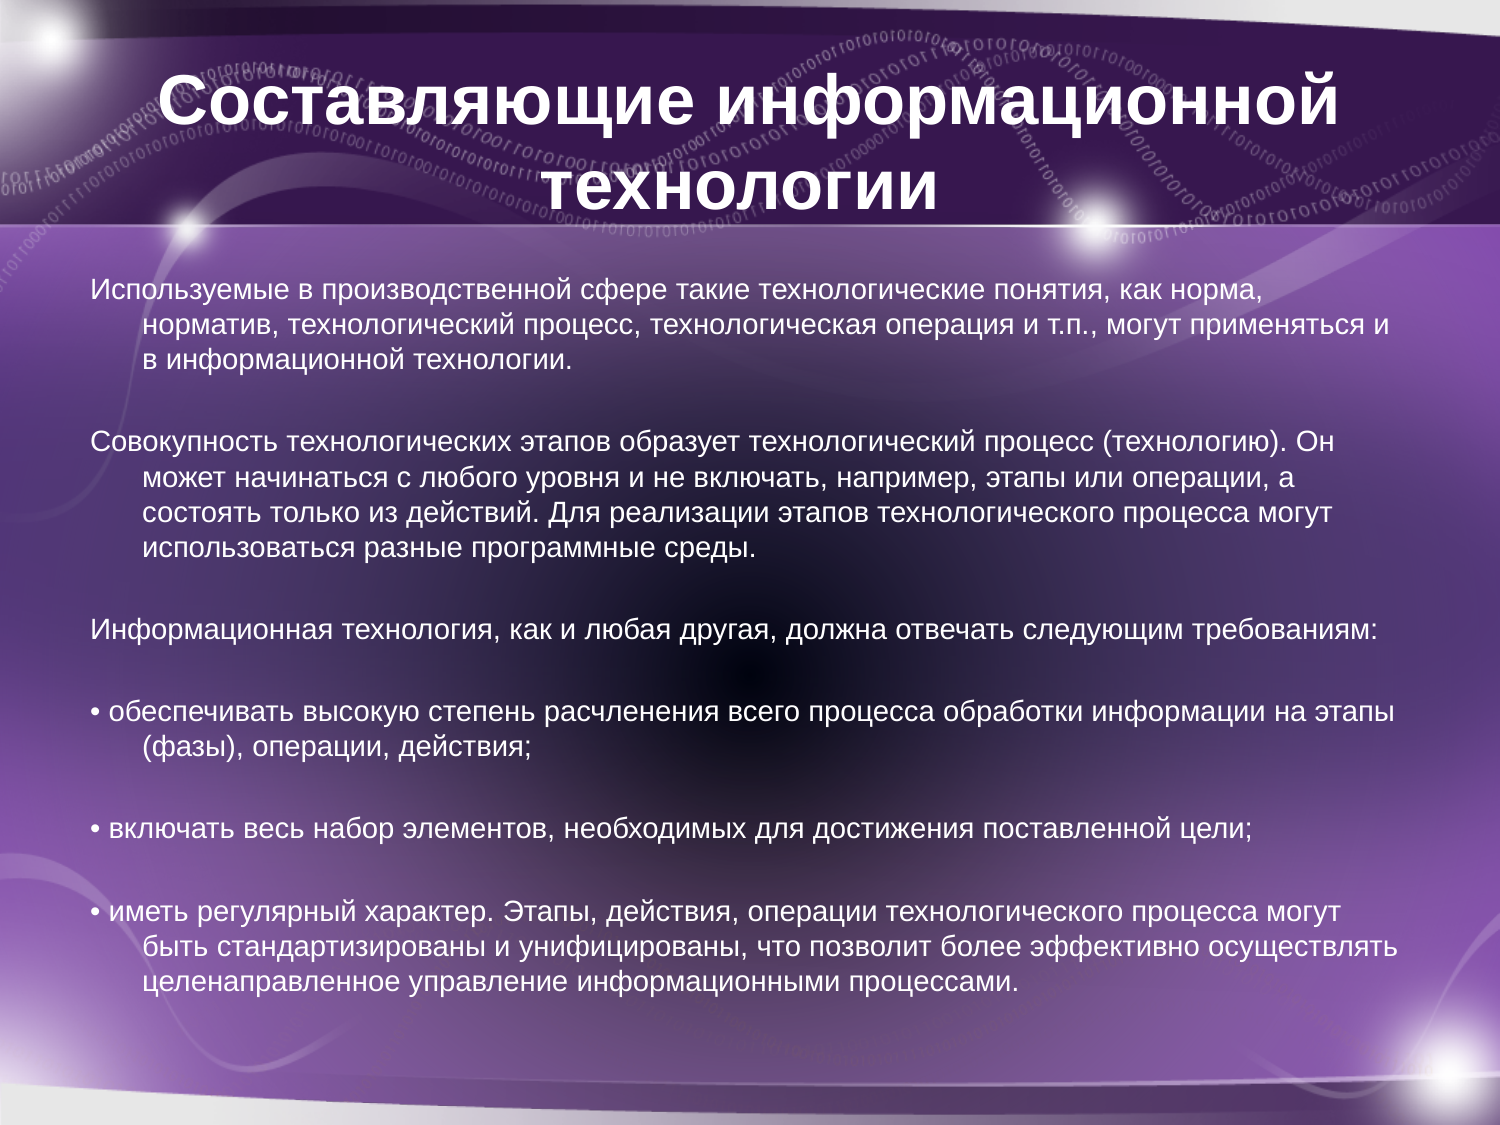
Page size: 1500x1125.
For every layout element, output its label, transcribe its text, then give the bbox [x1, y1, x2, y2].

picture [0, 0, 1500, 1125]
list Используемые в производственной сфере такие технологические понятия, как норма, норматив, технологический процесс, технологическая операция и т.п., могут применяться и в информационной технологии. Совокупность технологических этапов образует технологический процесс (технологию). Он может начинаться с любого уровня и не включать, например, этапы или операции, а состоять только из действий. Для реализации этапов технологического процесса могут использоваться разные программные среды. Информационная технология, как и любая другая, должна отвечать следующим требованиям: • обеспечивать высокую степень расчленения всего процесса обработки информации на этапы (фазы), операции, действия; • включать весь набор элементов, необходимых для достижения поставленной цели; • иметь регулярный характер. Этапы, действия, операции технологического процесса могут быть стандартизированы и унифицированы, что позволит более эффективно осуществлять целенаправленное управление информационными процессами. [75, 262, 1425, 1005]
title Составляющие информационной технологии [75, 45, 1425, 233]
